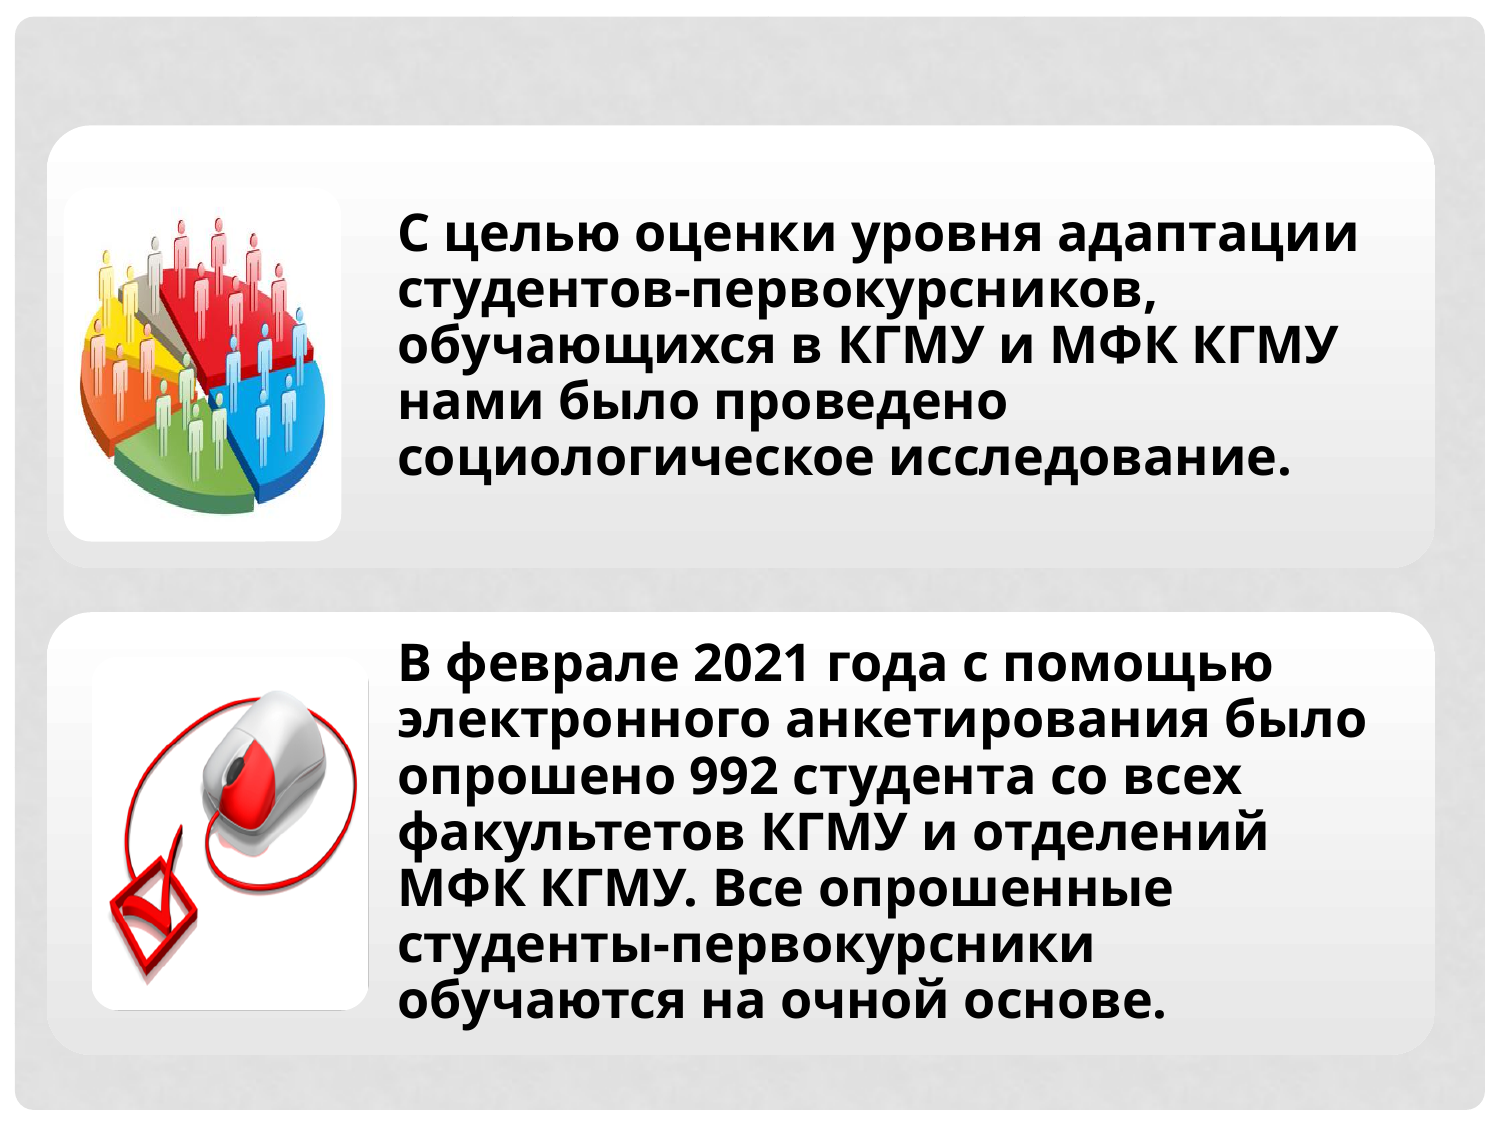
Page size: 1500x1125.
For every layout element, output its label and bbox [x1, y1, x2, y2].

text_box [46, 125, 1436, 1056]
